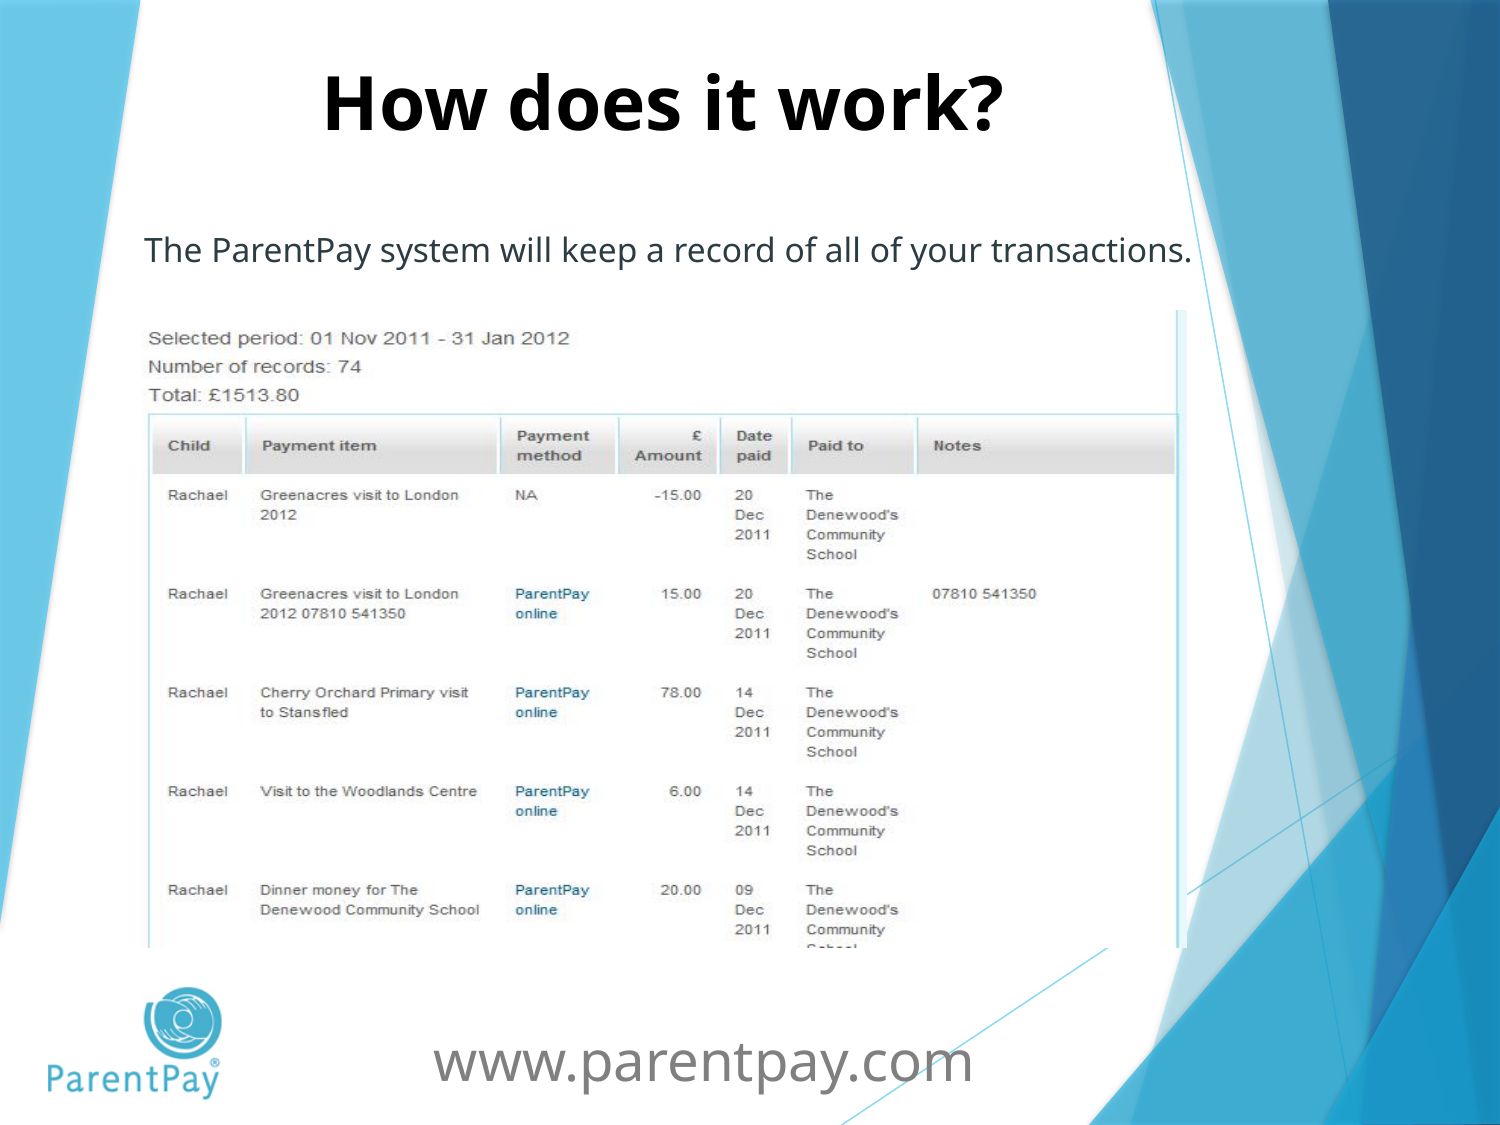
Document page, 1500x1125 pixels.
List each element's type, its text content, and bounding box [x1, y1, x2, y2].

text_box How does it work? [211, 32, 1116, 154]
picture [118, 309, 1187, 948]
picture [47, 985, 224, 1104]
text_box The ParentPay system will keep a record of all of your transactions. [118, 198, 1211, 350]
subtitle www.parentpay.com [385, 1017, 1024, 1071]
